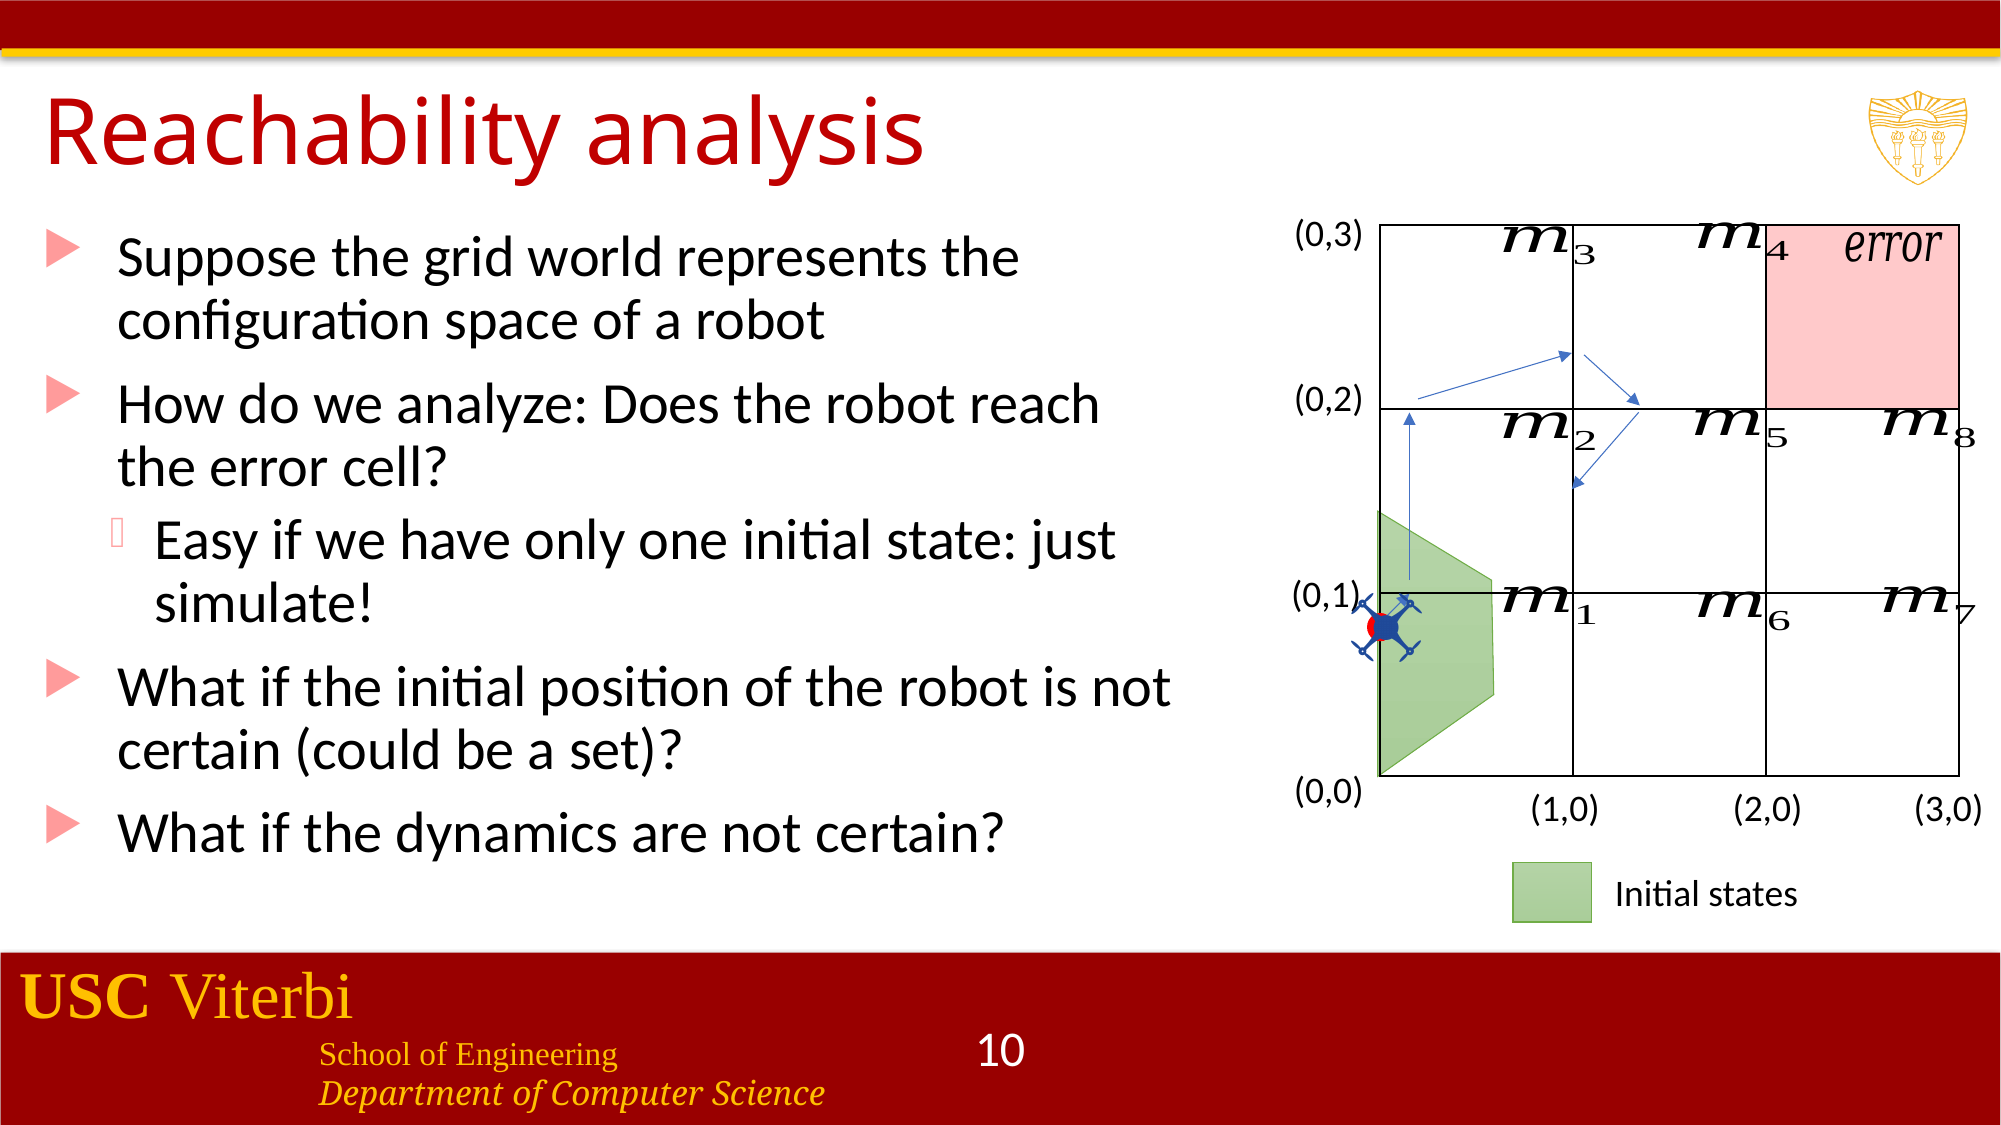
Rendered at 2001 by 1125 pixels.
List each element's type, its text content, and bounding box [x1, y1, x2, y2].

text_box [1418, 352, 1572, 399]
text_box (3,0) [1898, 776, 2000, 837]
picture [1836, 76, 2000, 199]
title Reachability analysis [27, 70, 1819, 199]
text_box Initial states [1600, 861, 1813, 922]
text_box (0,2) [1278, 367, 1381, 427]
text_box [1512, 862, 1592, 923]
list Suppose the grid world represents the configuration space of a robot How do we analyze: Does the robot reach the error cell? Easy if we have only one initial state: just simulate! What if the initial position of the robot is not certain (could be a set)? What if the dynamics are not certain? [27, 218, 1206, 933]
text_box (0,1) [1276, 562, 1378, 623]
text_box (2,0) [1717, 776, 1819, 837]
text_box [1571, 412, 1639, 490]
text_box (1,0) [1515, 776, 1617, 837]
text_box [1381, 512, 1493, 592]
picture [1351, 593, 1422, 662]
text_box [1583, 354, 1640, 406]
slide_number 10 [774, 1016, 1225, 1077]
text_box (0,3) [1278, 202, 1381, 262]
text_box (0,0) [1278, 758, 1381, 819]
text_box [1381, 594, 1495, 775]
